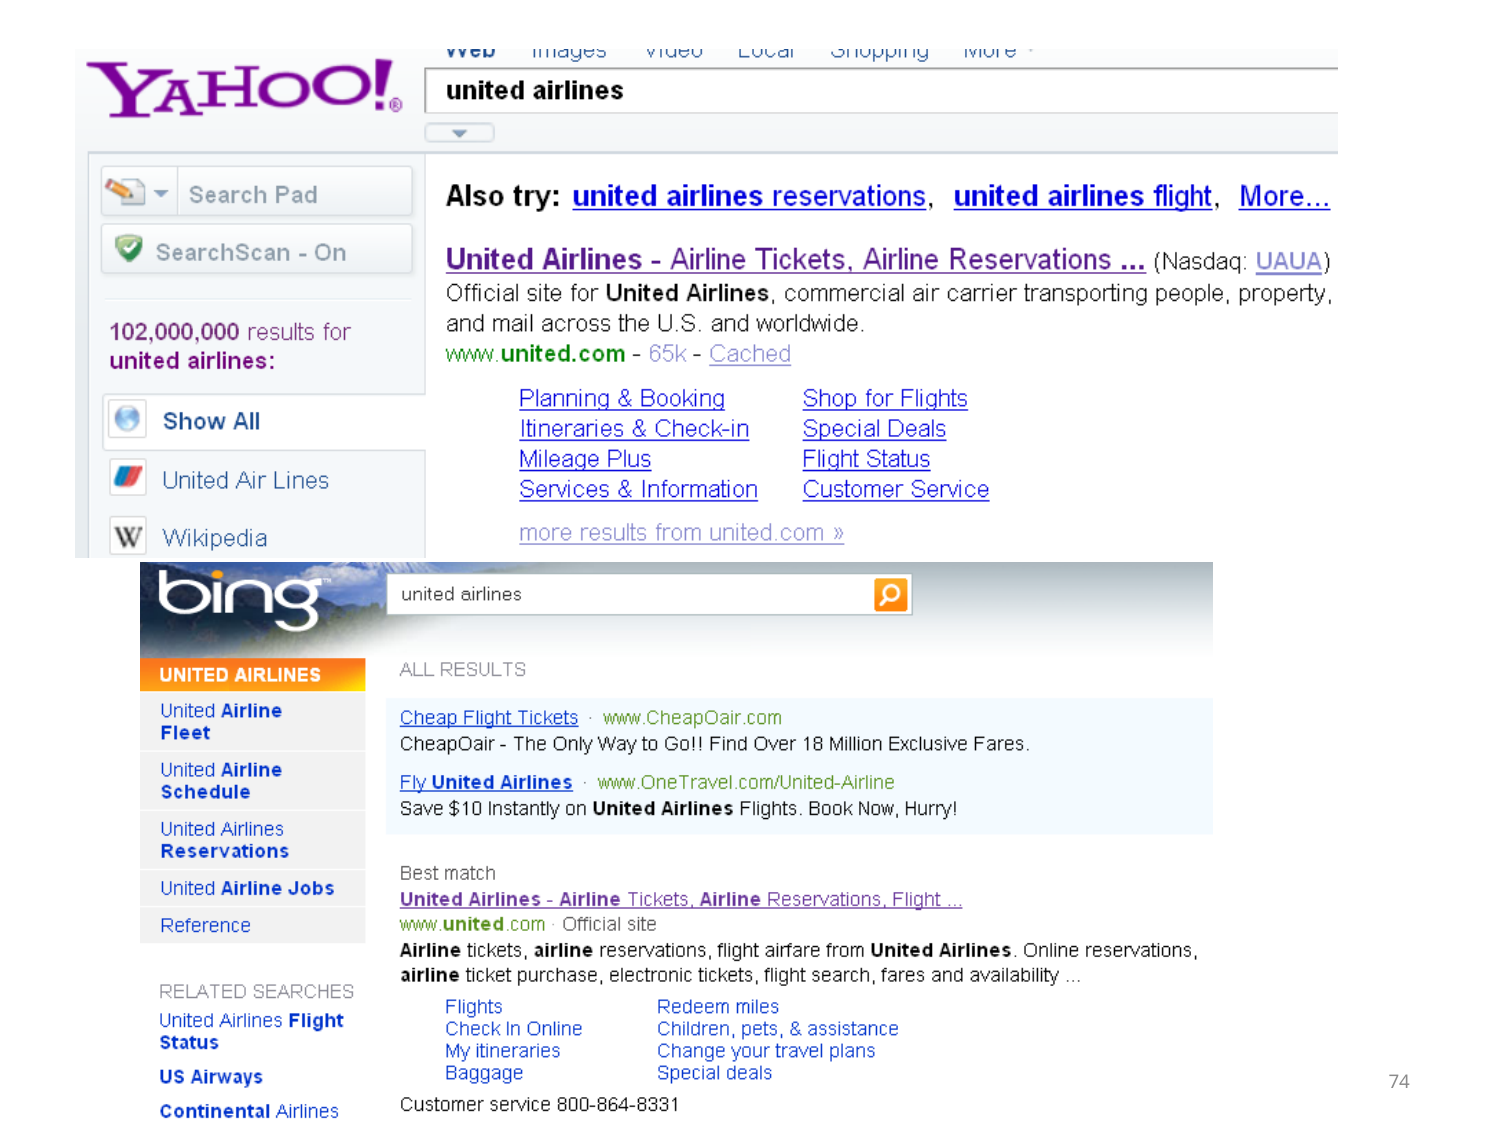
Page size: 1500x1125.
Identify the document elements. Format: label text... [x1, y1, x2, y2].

slide_number 74 [1213, 1062, 1425, 1103]
picture [140, 562, 1213, 1125]
picture [74, 49, 1338, 558]
